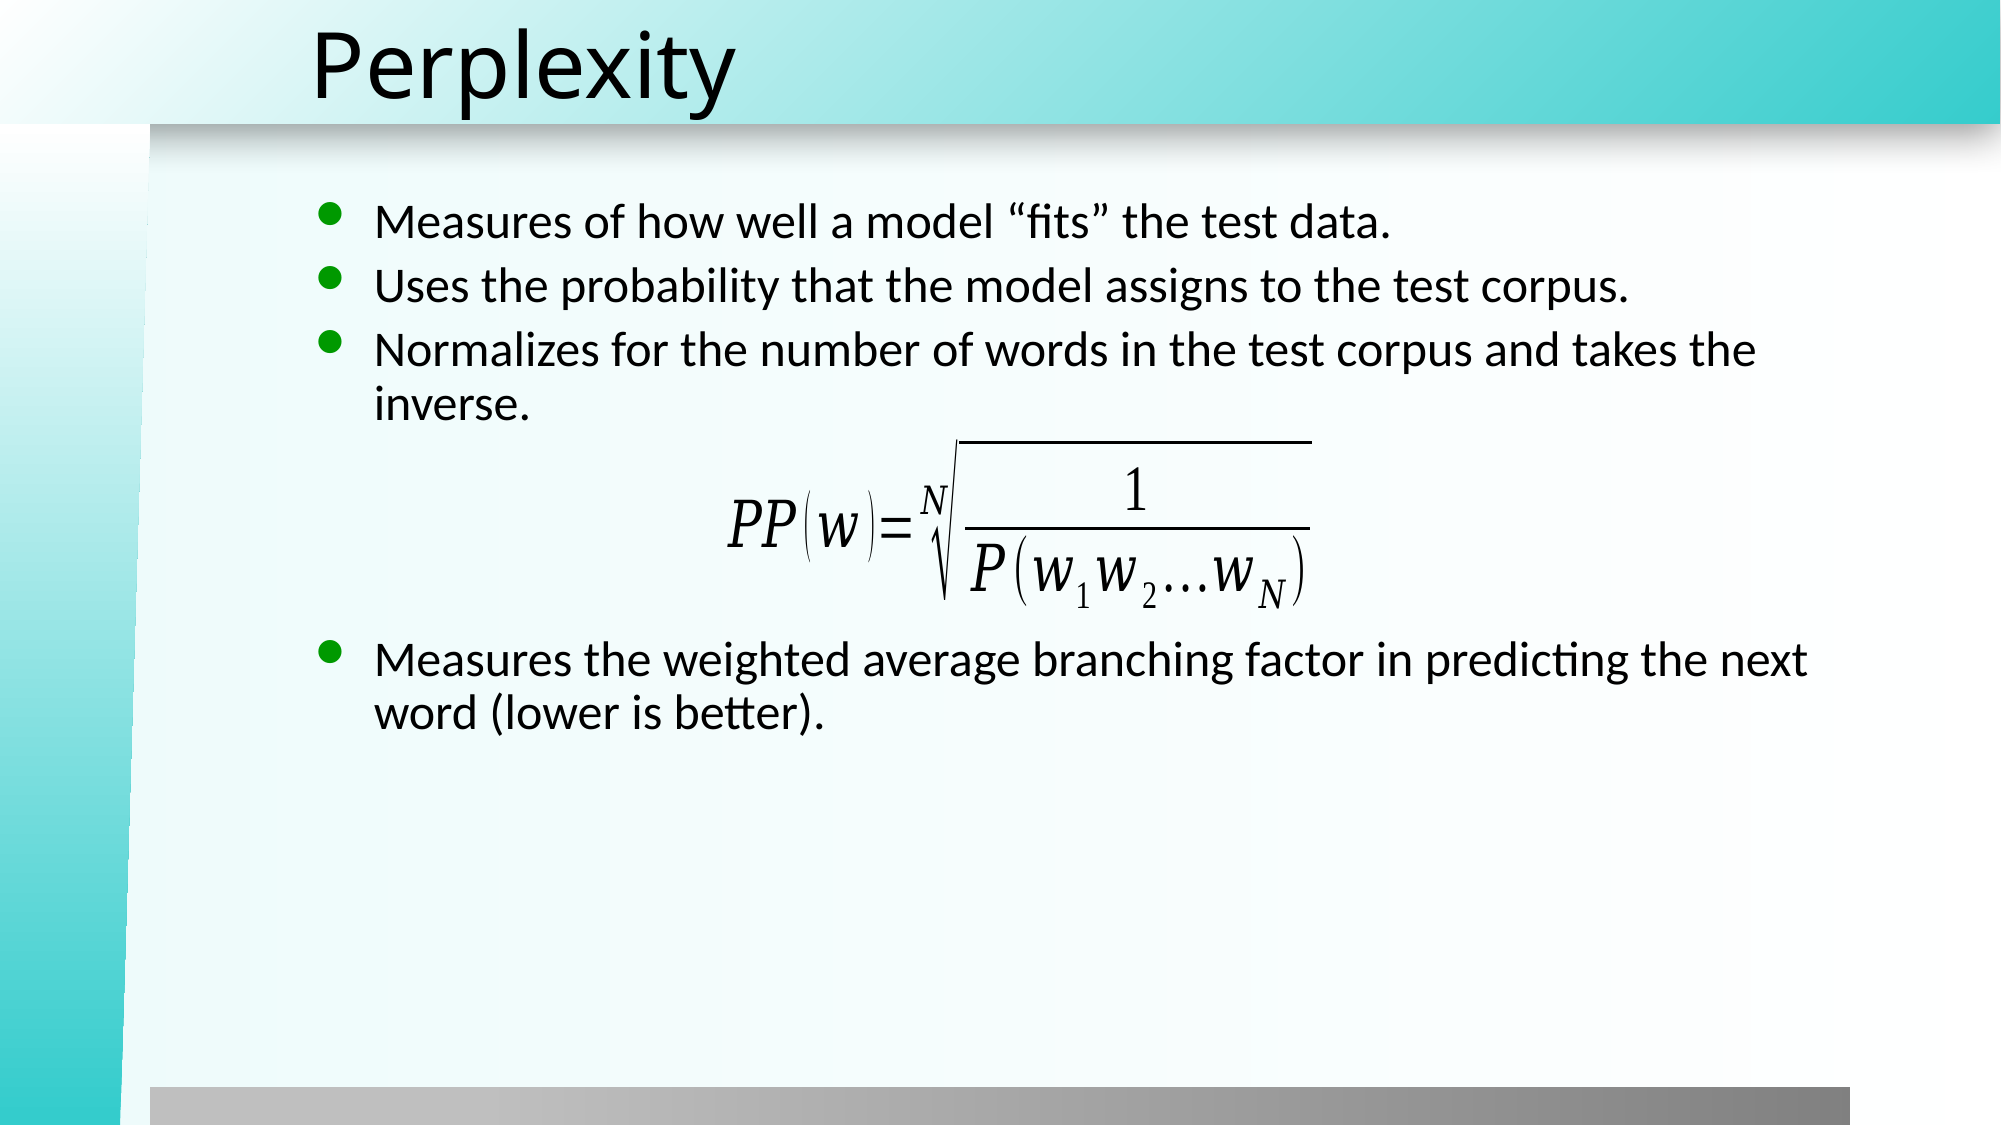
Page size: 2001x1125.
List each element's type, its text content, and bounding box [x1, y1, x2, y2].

list Measures of how well a model “fits” the test data. Uses the probability that the model assigns to the test corpus. Normalizes for the number of words in the test corpus and takes the inverse. Measures the weighted average branching factor in predicting the next word (lower is better). [299, 187, 1838, 1013]
title Perplexity [294, 0, 2000, 125]
